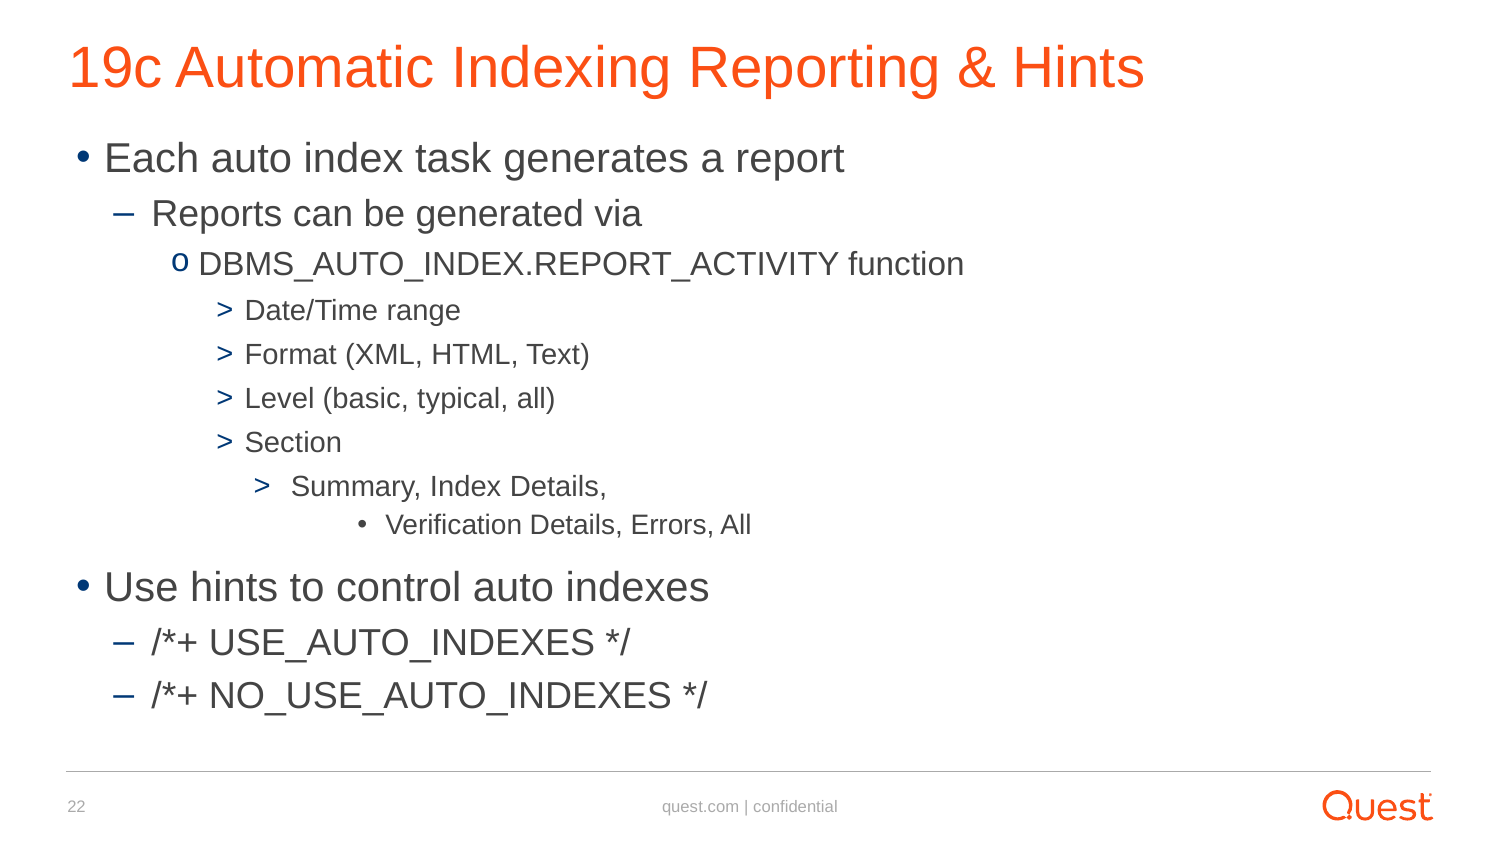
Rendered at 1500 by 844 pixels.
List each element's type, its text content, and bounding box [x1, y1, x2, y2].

title 19c Automatic Indexing Reporting & Hints [68, 31, 1432, 107]
list Each auto index task generates a report Reports can be generated via DBMS_AUTO_INDEX.REPORT_ACTIVITY function Date/Time range Format (XML, HTML, Text) Level (basic, typical, all) Section Summary, Index Details, Verification Details, Errors, All Use hints to control auto indexes /*+ USE_AUTO_INDEXES */ /*+ NO_USE_AUTO_INDEXES */ [61, 128, 1424, 731]
